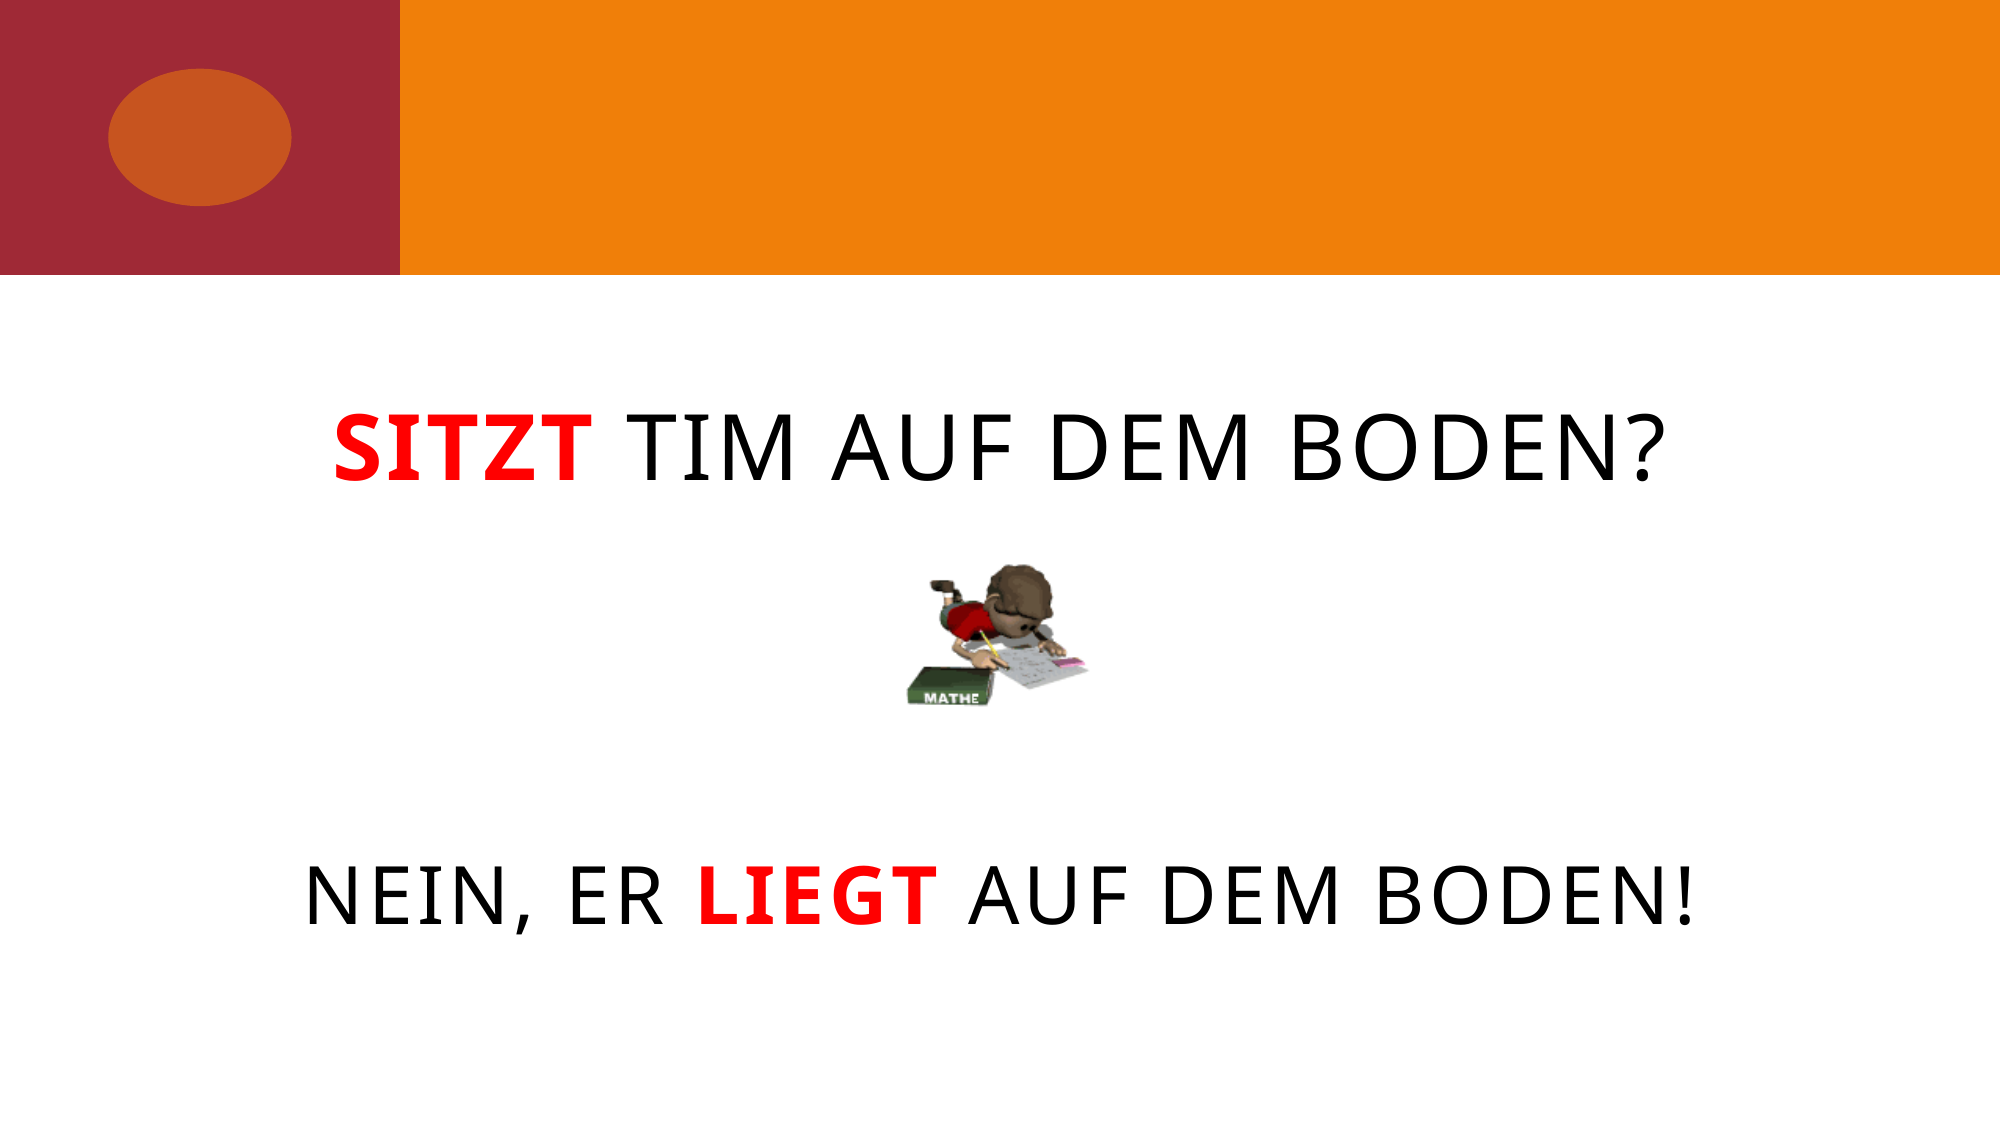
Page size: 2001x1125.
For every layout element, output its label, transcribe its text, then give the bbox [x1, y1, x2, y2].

text_box Nein, er liegt auf dem Boden! [249, 798, 1750, 987]
picture [905, 538, 1093, 727]
title Sitzt Tim auf dem Boden? [249, 350, 1750, 538]
